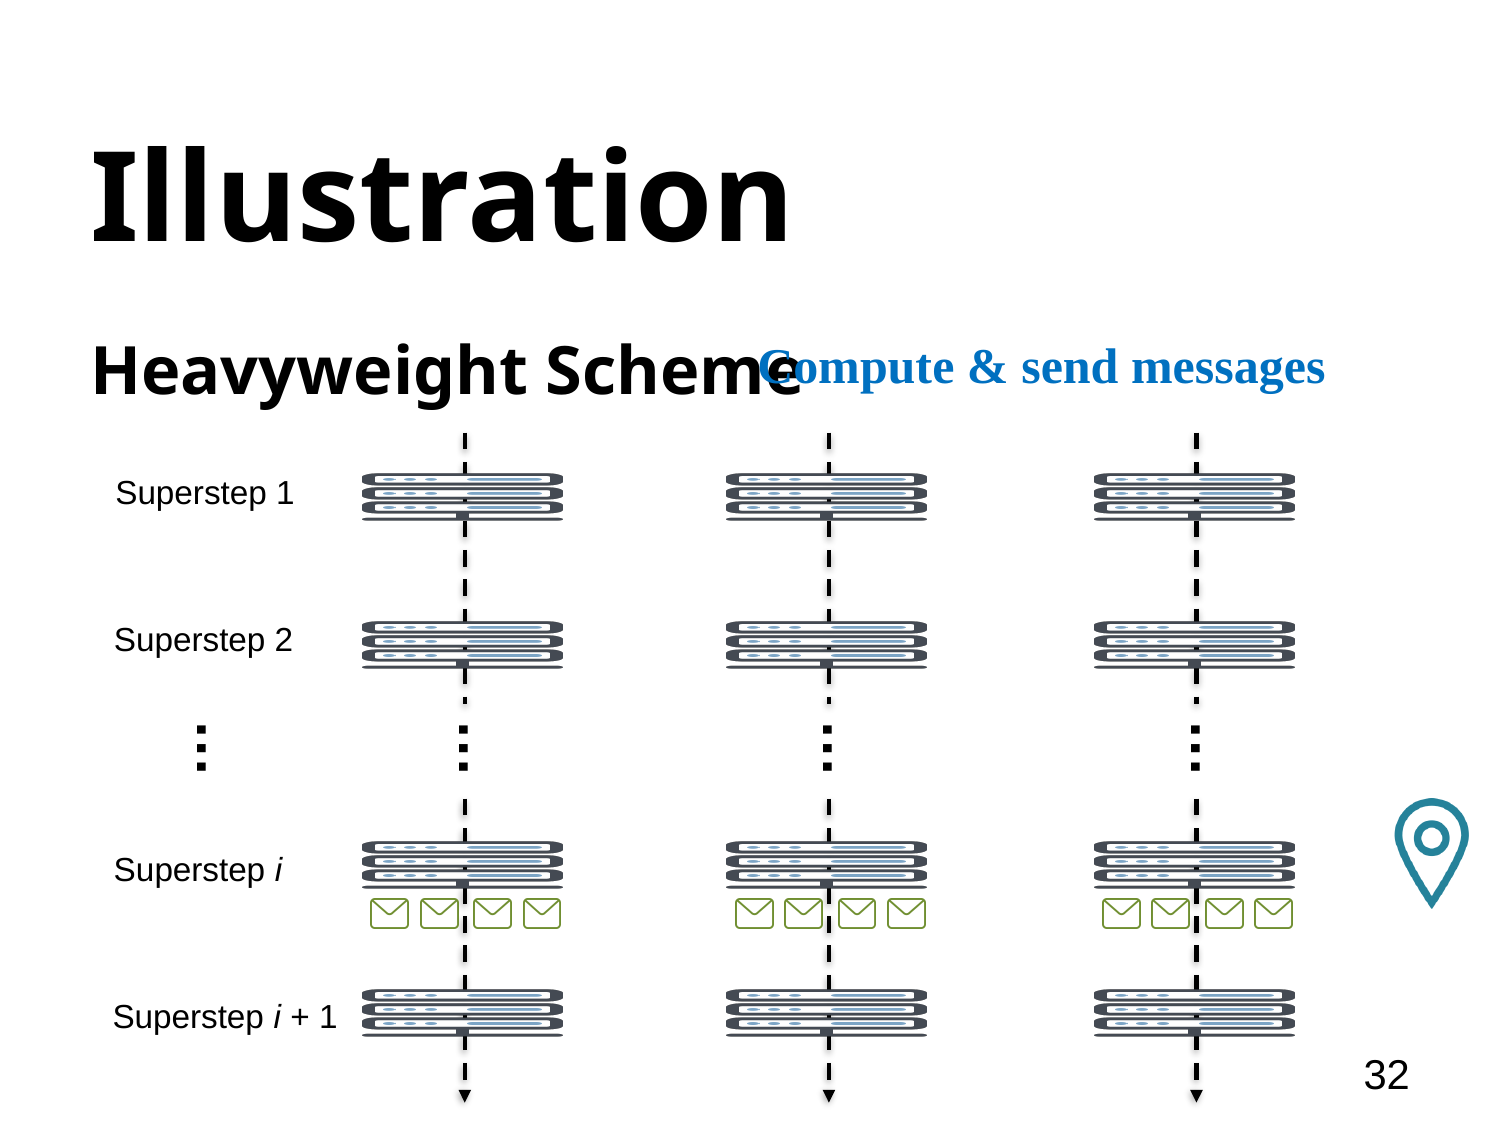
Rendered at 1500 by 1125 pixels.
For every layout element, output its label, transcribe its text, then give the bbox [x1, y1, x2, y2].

picture [473, 898, 512, 929]
picture [1102, 898, 1141, 929]
slide_number 32 [1333, 1042, 1425, 1103]
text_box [693, 432, 961, 1103]
picture [419, 898, 459, 929]
text_box Superstep 1 [100, 464, 310, 519]
title Illustration [74, 97, 1426, 286]
text_box … [178, 704, 263, 793]
picture [783, 898, 823, 929]
picture [1151, 898, 1190, 929]
picture [370, 898, 410, 929]
list Heavyweight Scheme [74, 319, 1473, 1013]
picture [1254, 898, 1293, 929]
picture [886, 898, 926, 929]
picture [1205, 898, 1244, 929]
picture [522, 898, 562, 929]
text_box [1061, 432, 1329, 1103]
text_box Superstep i + 1 [97, 987, 324, 1042]
picture [1376, 798, 1487, 909]
text_box Compute & send messages [742, 326, 1341, 402]
text_box Superstep 2 [99, 611, 309, 666]
text_box Superstep i [99, 840, 298, 896]
picture [734, 898, 774, 929]
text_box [329, 432, 597, 1103]
picture [837, 898, 877, 929]
